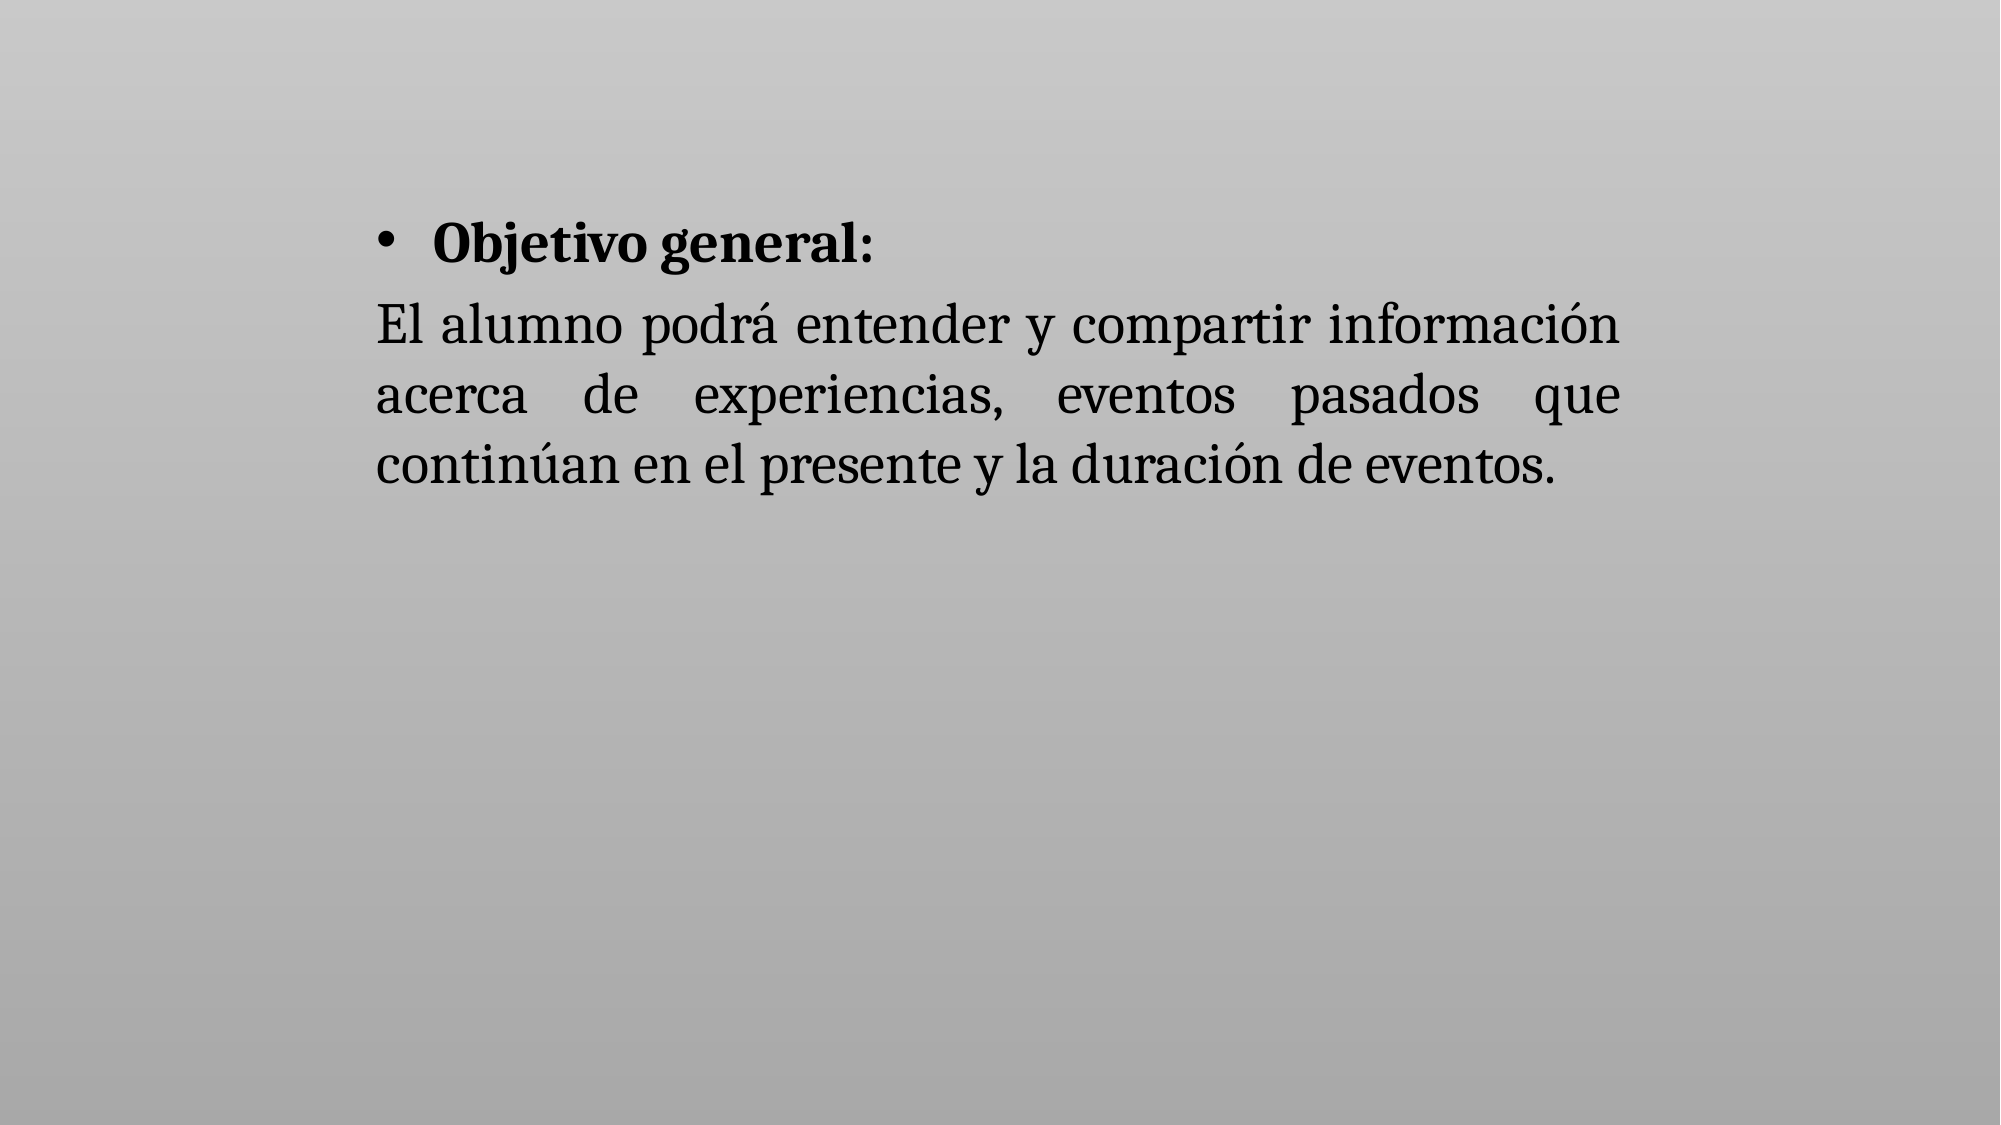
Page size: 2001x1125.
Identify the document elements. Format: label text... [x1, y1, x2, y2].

text_box Objetivo general: El alumno podrá entender y compartir información acerca de experiencias, eventos pasados que continúan en el presente y la duración de eventos. [362, 196, 1638, 941]
